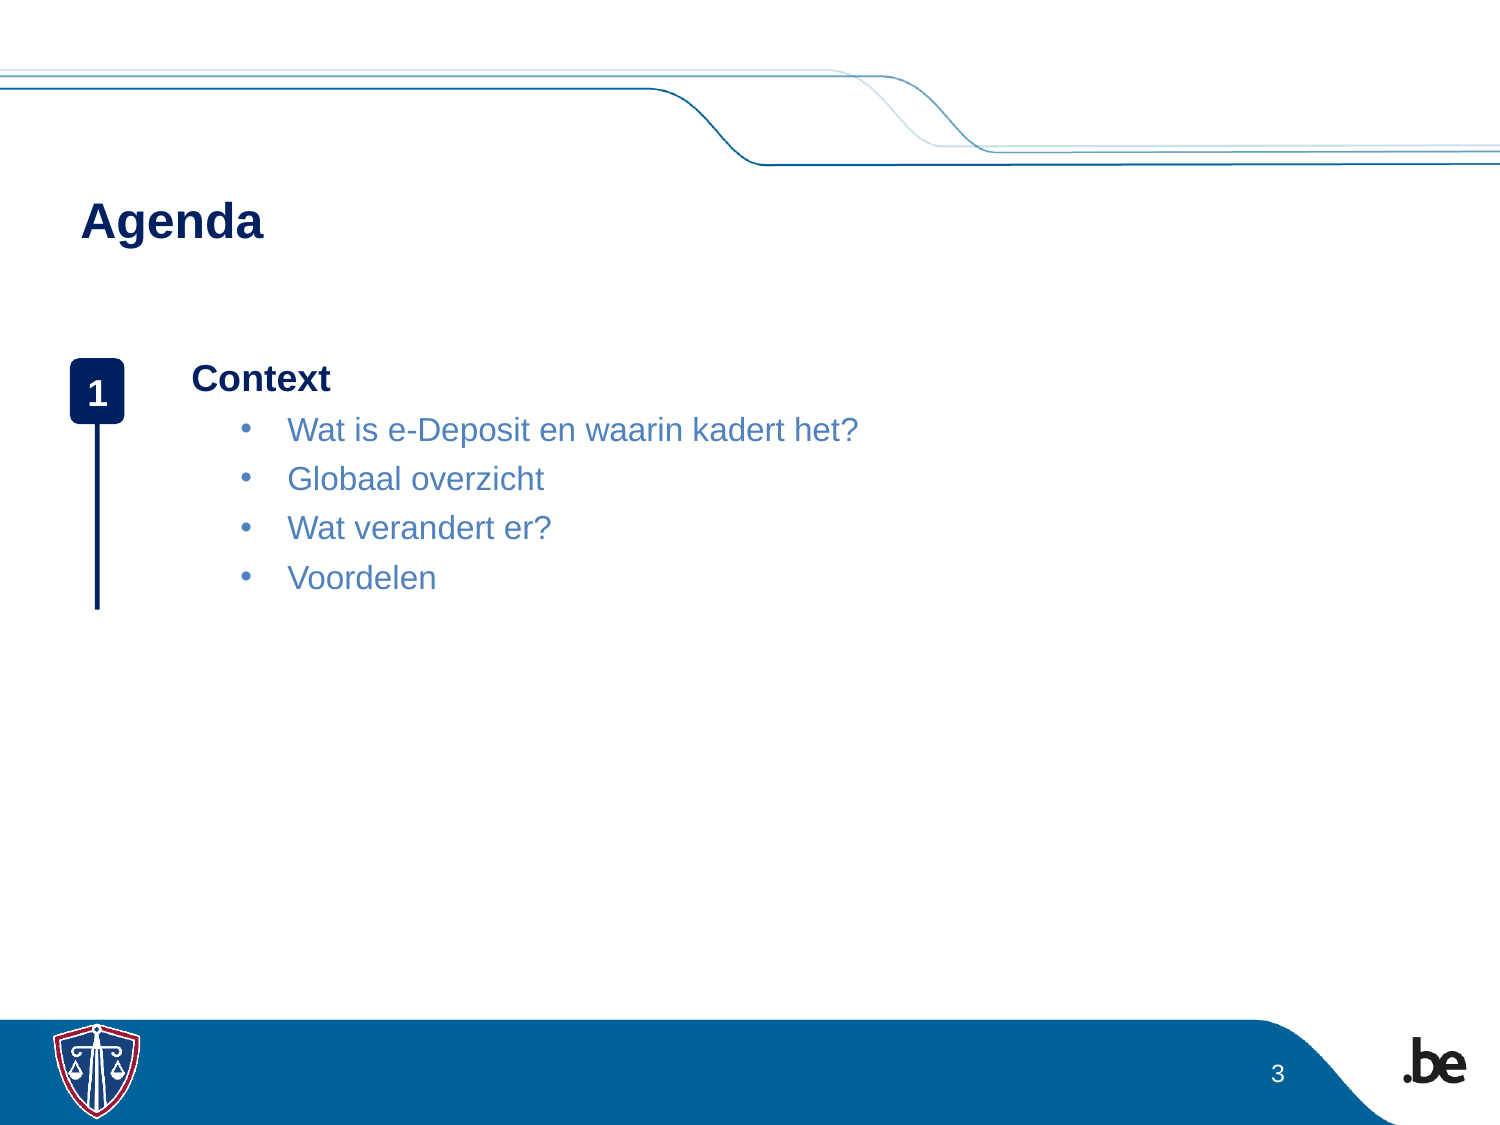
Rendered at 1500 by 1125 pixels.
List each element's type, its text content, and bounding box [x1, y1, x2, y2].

title Agenda [65, 124, 1428, 313]
text_box 1 [98, 358, 125, 425]
text_box 1 [69, 358, 96, 425]
list Context Wat is e-Deposit en waarin kadert het? Globaal overzicht Wat verandert er? Voordelen [119, 313, 1247, 982]
picture [0, 0, 1500, 1125]
slide_number 3 [1149, 1049, 1301, 1125]
